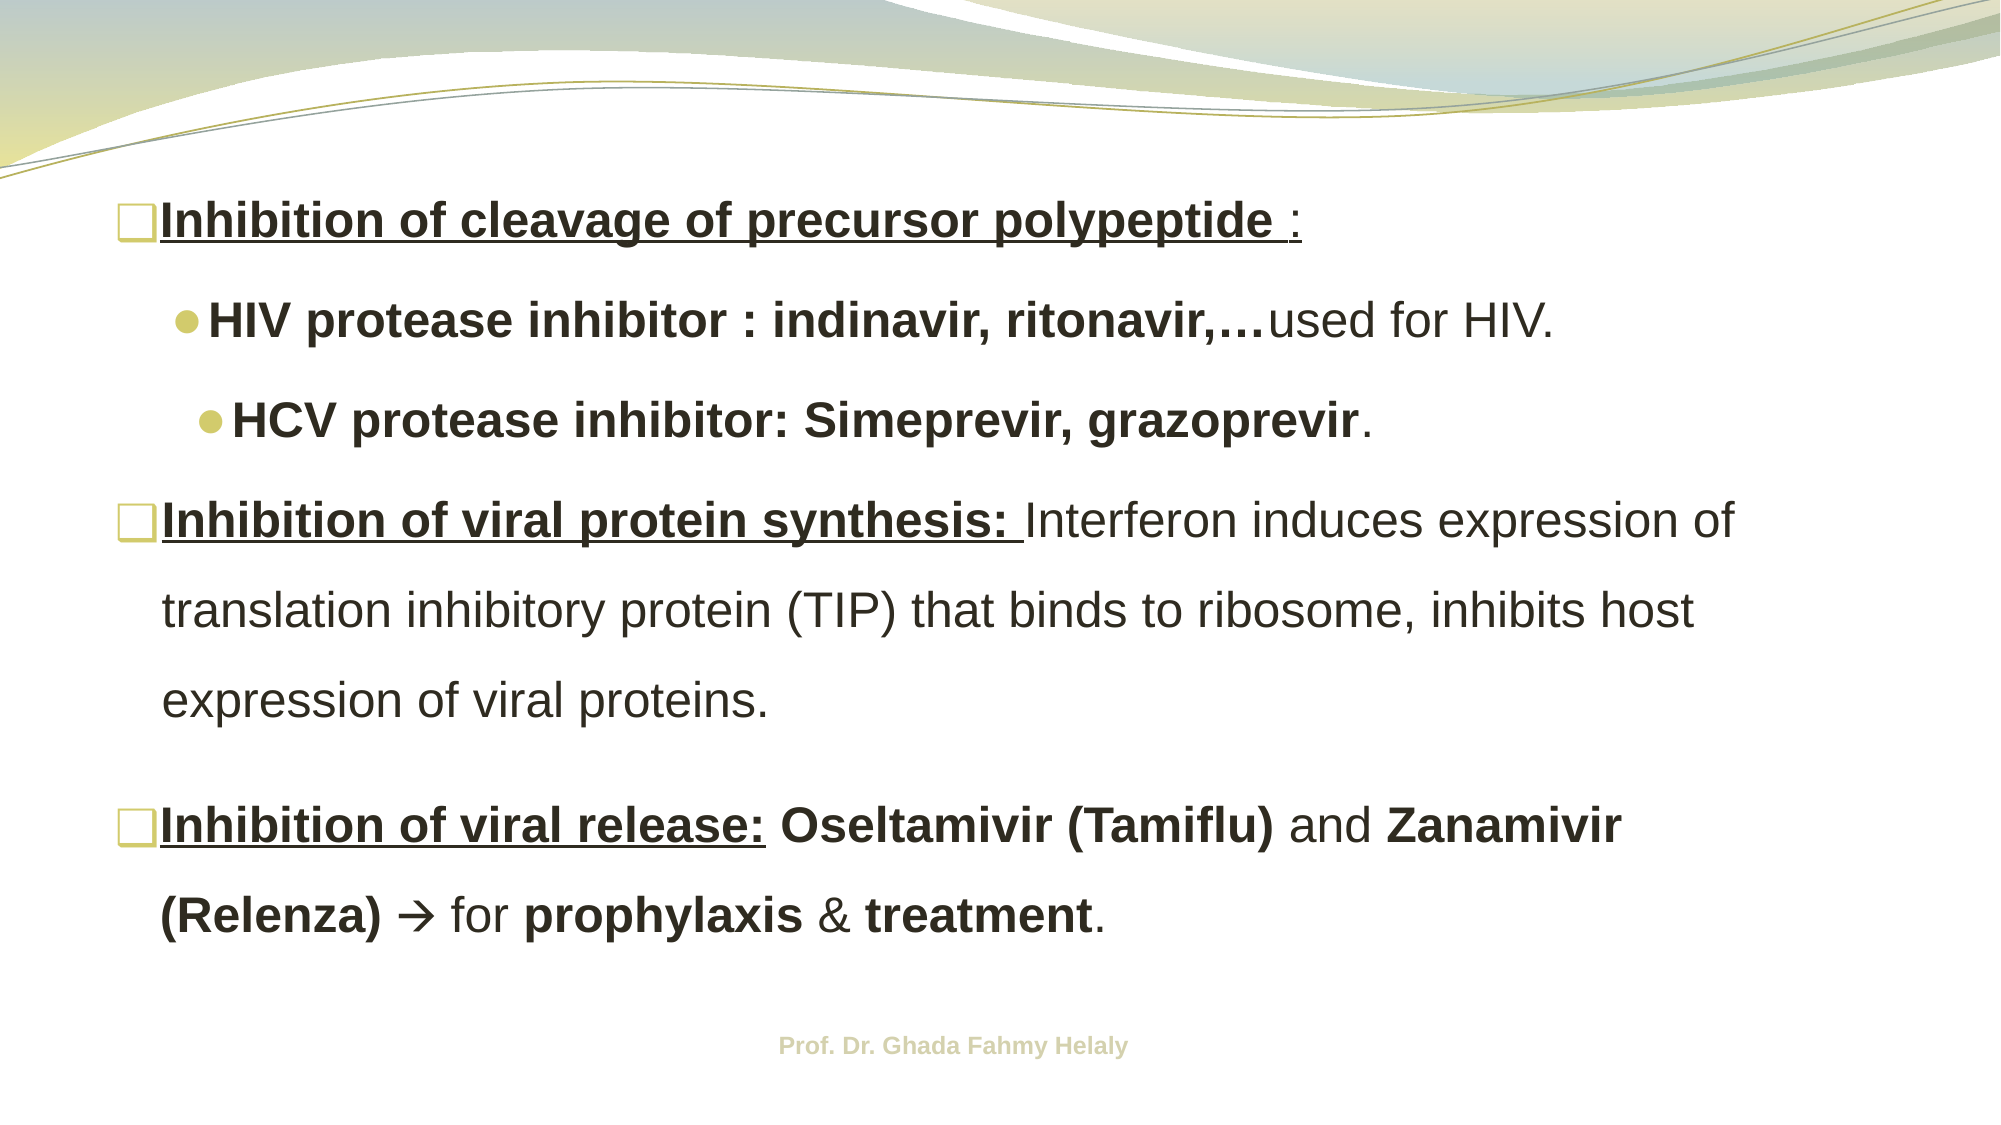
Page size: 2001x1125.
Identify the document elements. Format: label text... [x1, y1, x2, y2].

list Inhibition of cleavage of precursor polypeptide : HIV protease inhibitor : indinavir, ritonavir,…used for HIV. HCV protease inhibitor: Simeprevir, grazoprevir. Inhibition of viral protein synthesis: Interferon induces expression of translation inhibitory protein (TIP) that binds to ribosome, inhibits host expression of viral proteins. Inhibition of viral release: Oseltamivir (Tamiflu) and Zanamivir (Relenza) 🡪 for prophylaxis & treatment. [99, 149, 1900, 870]
footer Prof. Dr. Ghada Fahmy Helaly [587, 999, 1321, 1060]
